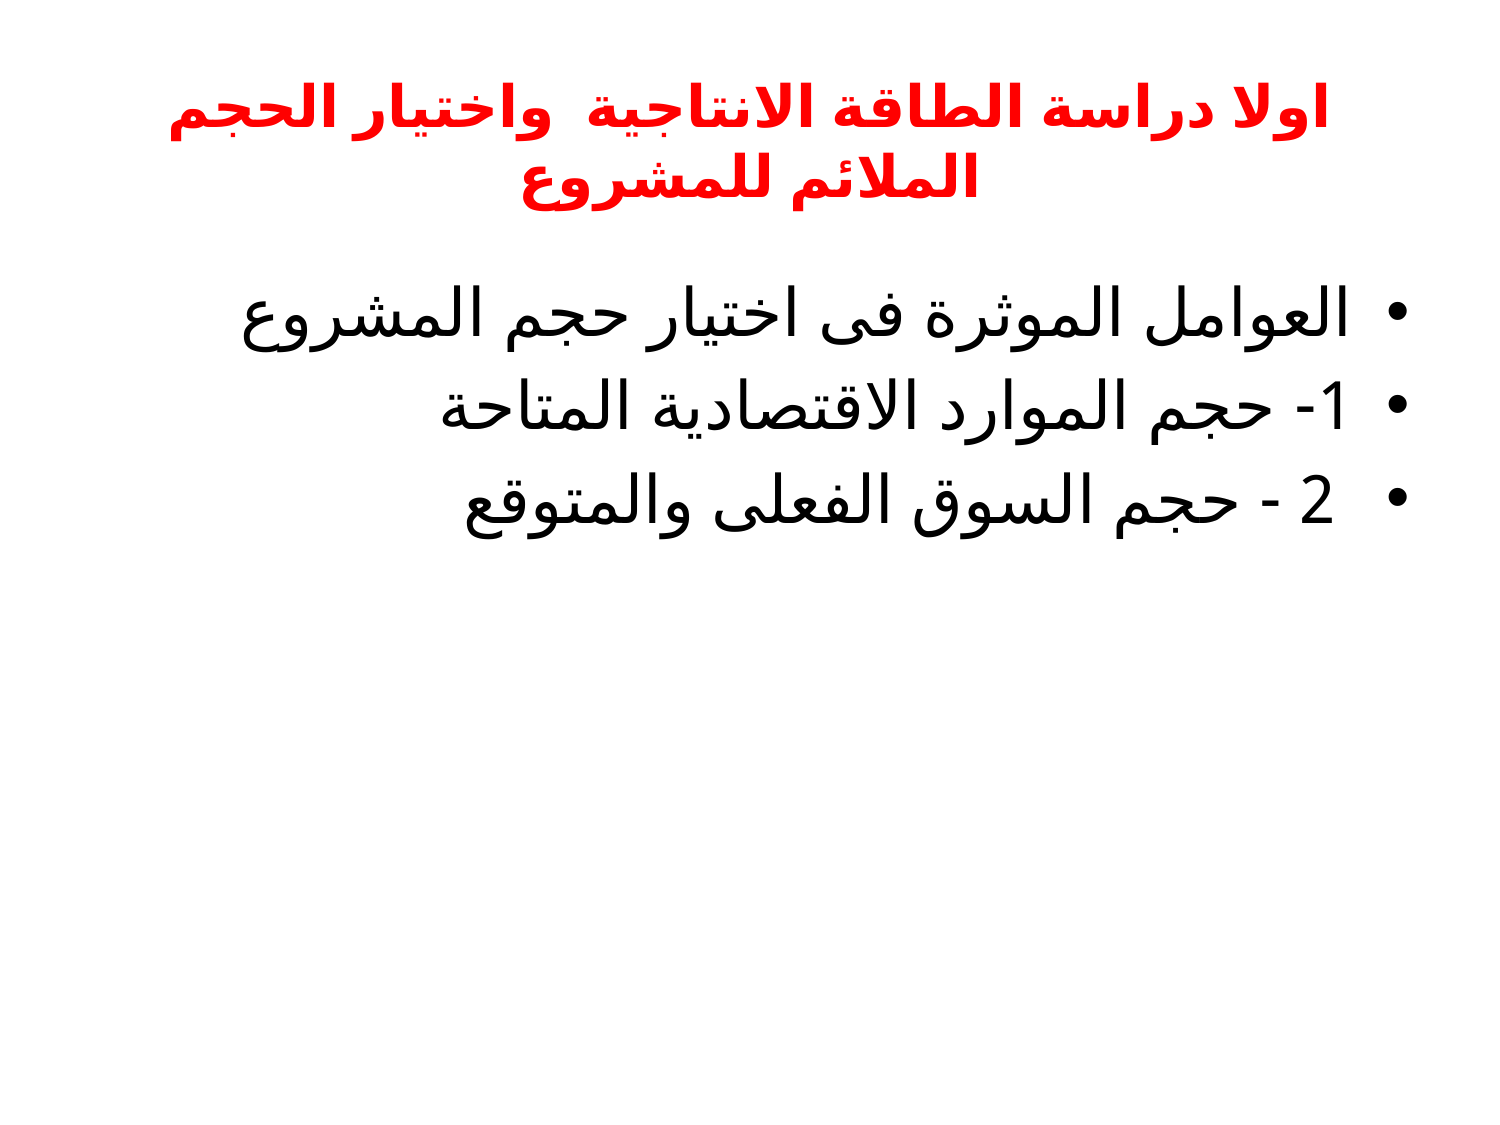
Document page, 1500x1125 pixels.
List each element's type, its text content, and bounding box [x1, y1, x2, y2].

list العوامل الموثرة فى اختيار حجم المشروع 1- حجم الموارد الاقتصادية المتاحة 2 - حجم السوق الفعلى والمتوقع [75, 262, 1425, 1005]
title اولا دراسة الطاقة الانتاجية واختيار الحجم الملائم للمشروع [75, 45, 1425, 233]
